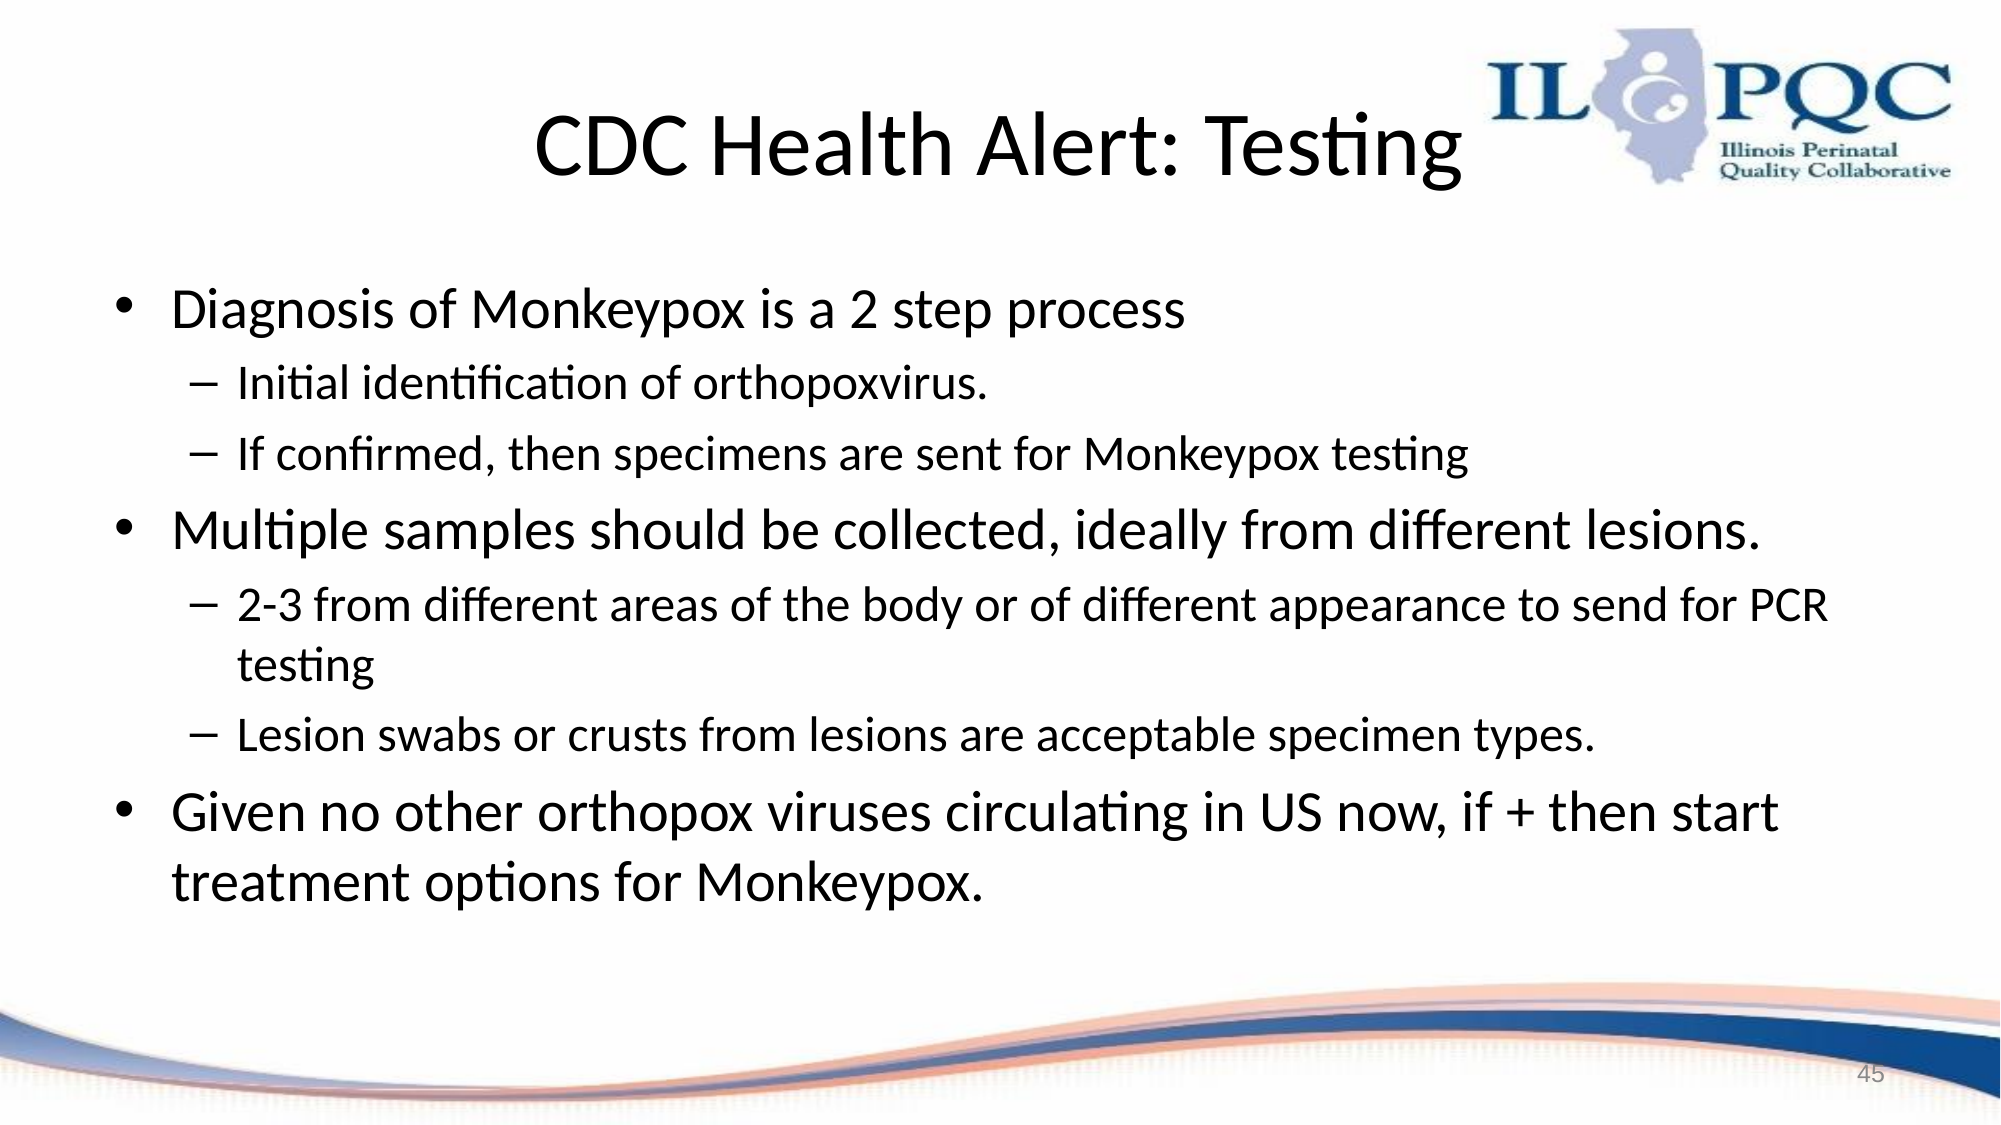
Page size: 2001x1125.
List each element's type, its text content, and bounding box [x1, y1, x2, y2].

picture [0, 0, 2001, 1125]
slide_number 45 [1433, 1042, 1900, 1103]
title CDC Health Alert: Testing [99, 45, 1900, 233]
list Diagnosis of Monkeypox is a 2 step process Initial identification of orthopoxvirus. If confirmed, then specimens are sent for Monkeypox testing Multiple samples should be collected, ideally from different lesions. 2-3 from different areas of the body or of different appearance to send for PCR testing Lesion swabs or crusts from lesions are acceptable specimen types. Given no other orthopox viruses circulating in US now, if + then start treatment options for Monkeypox. [99, 262, 1900, 1005]
